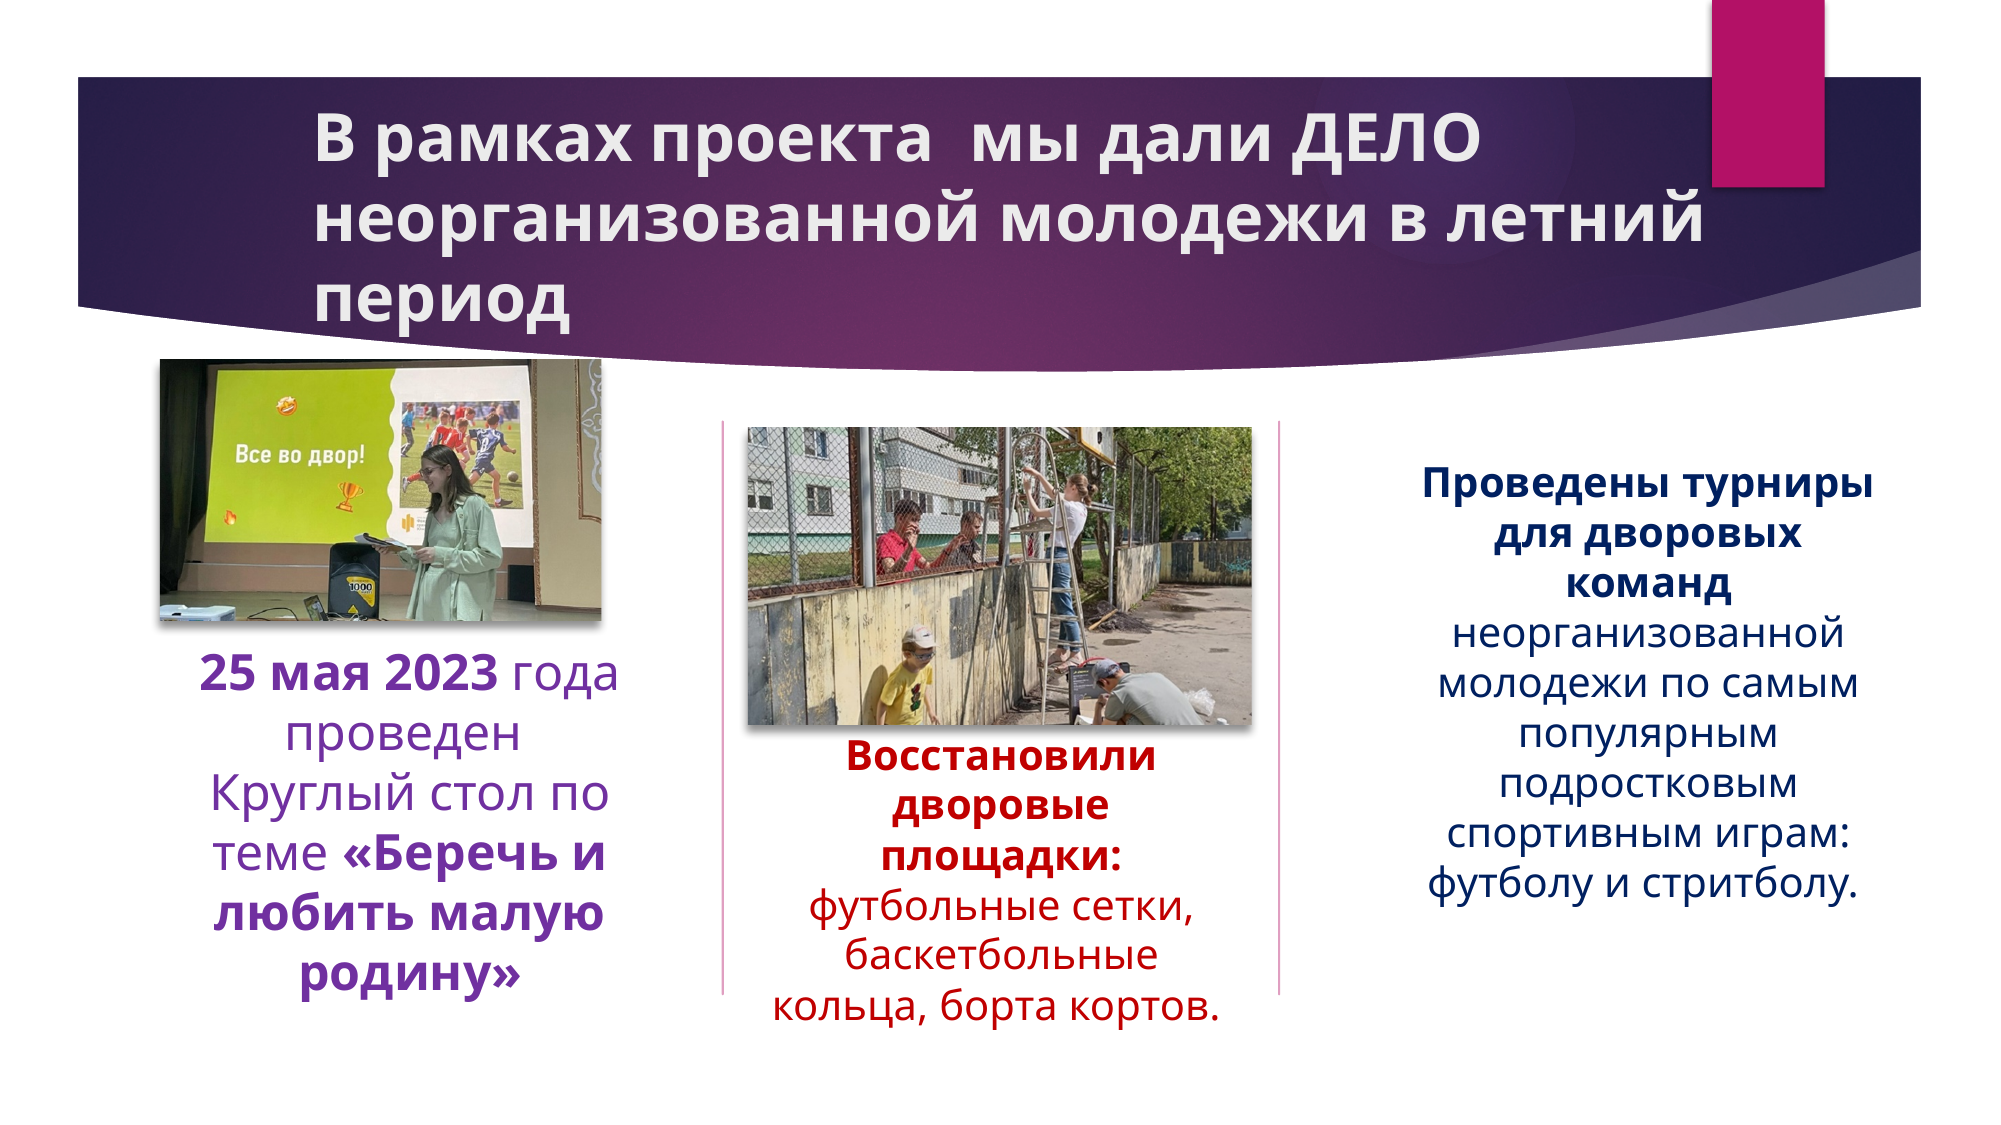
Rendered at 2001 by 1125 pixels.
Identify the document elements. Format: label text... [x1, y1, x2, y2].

picture [159, 359, 602, 622]
list Проведены турниры для дворовых команд неорганизованной молодежи по самым популярным подростковым спортивным играм: футболу и стритболу. [1398, 711, 1899, 914]
list Восстановили дворовые площадки: футбольные сетки, баскетбольные кольца, борта кортов. [751, 941, 1252, 1036]
picture [747, 426, 1252, 726]
title В рамках проекта мы дали ДЕЛО неорганизованной молодежи в летний период [297, 157, 1745, 274]
list 25 мая 2023 года проведен Круглый стол по теме «Беречь и любить малую родину» [159, 913, 661, 1008]
